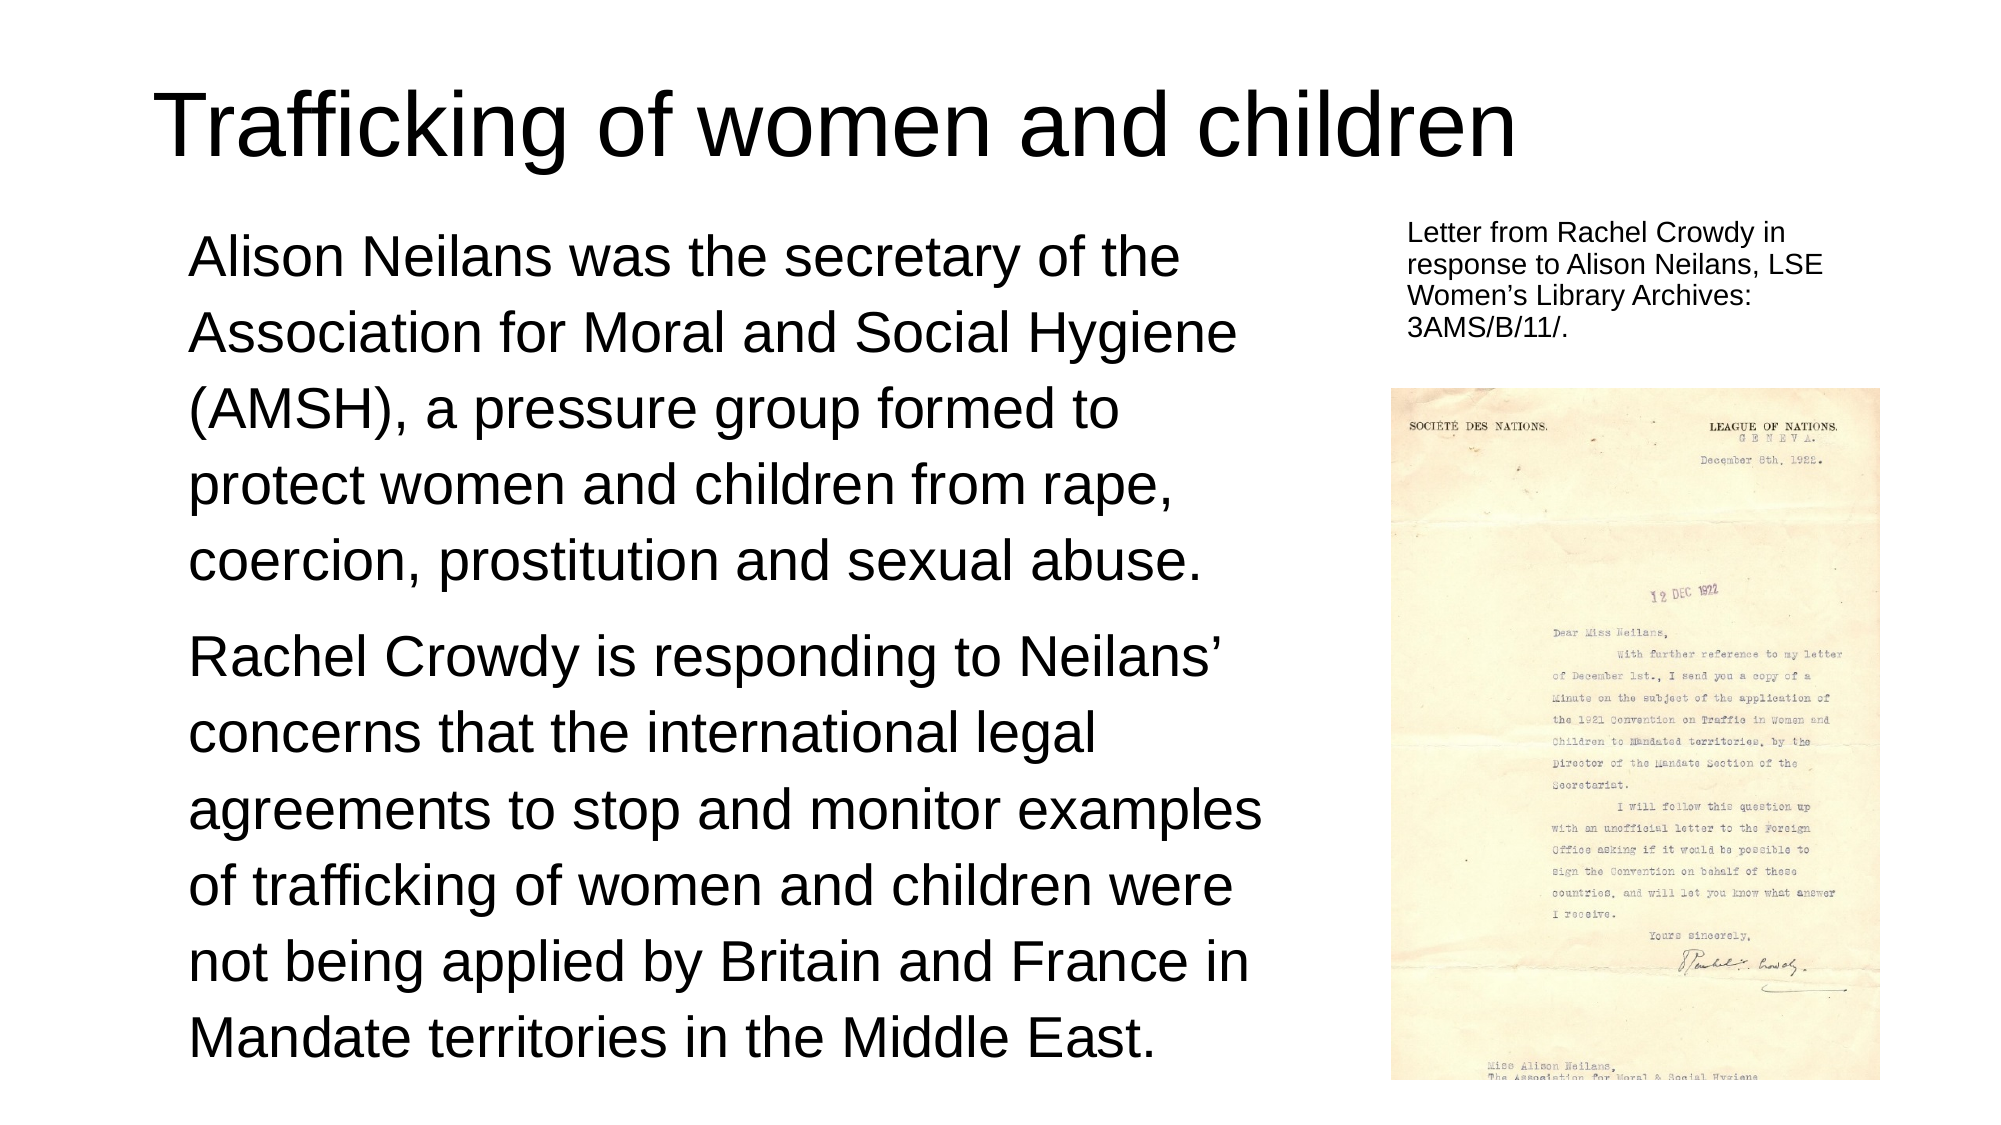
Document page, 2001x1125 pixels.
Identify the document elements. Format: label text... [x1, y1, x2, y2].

title Trafficking of women and children [137, 50, 1858, 204]
list Letter from Rachel Crowdy in response to Alison Neilans, LSE Women’s Library Archives: 3AMS/B/11/. [1391, 203, 1880, 388]
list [1391, 388, 1880, 1080]
list Alison Neilans was the secretary of the Association for Moral and Social Hygiene (AMSH), a pressure group formed to protect women and children from rape, coercion, prostitution and sexual abuse. Rachel Crowdy is responding to Neilans’ concerns that the international legal agreements to stop and monitor examples of trafficking of women and children were not being applied by Britain and France in Mandate territories in the Middle East. [173, 203, 1320, 1080]
